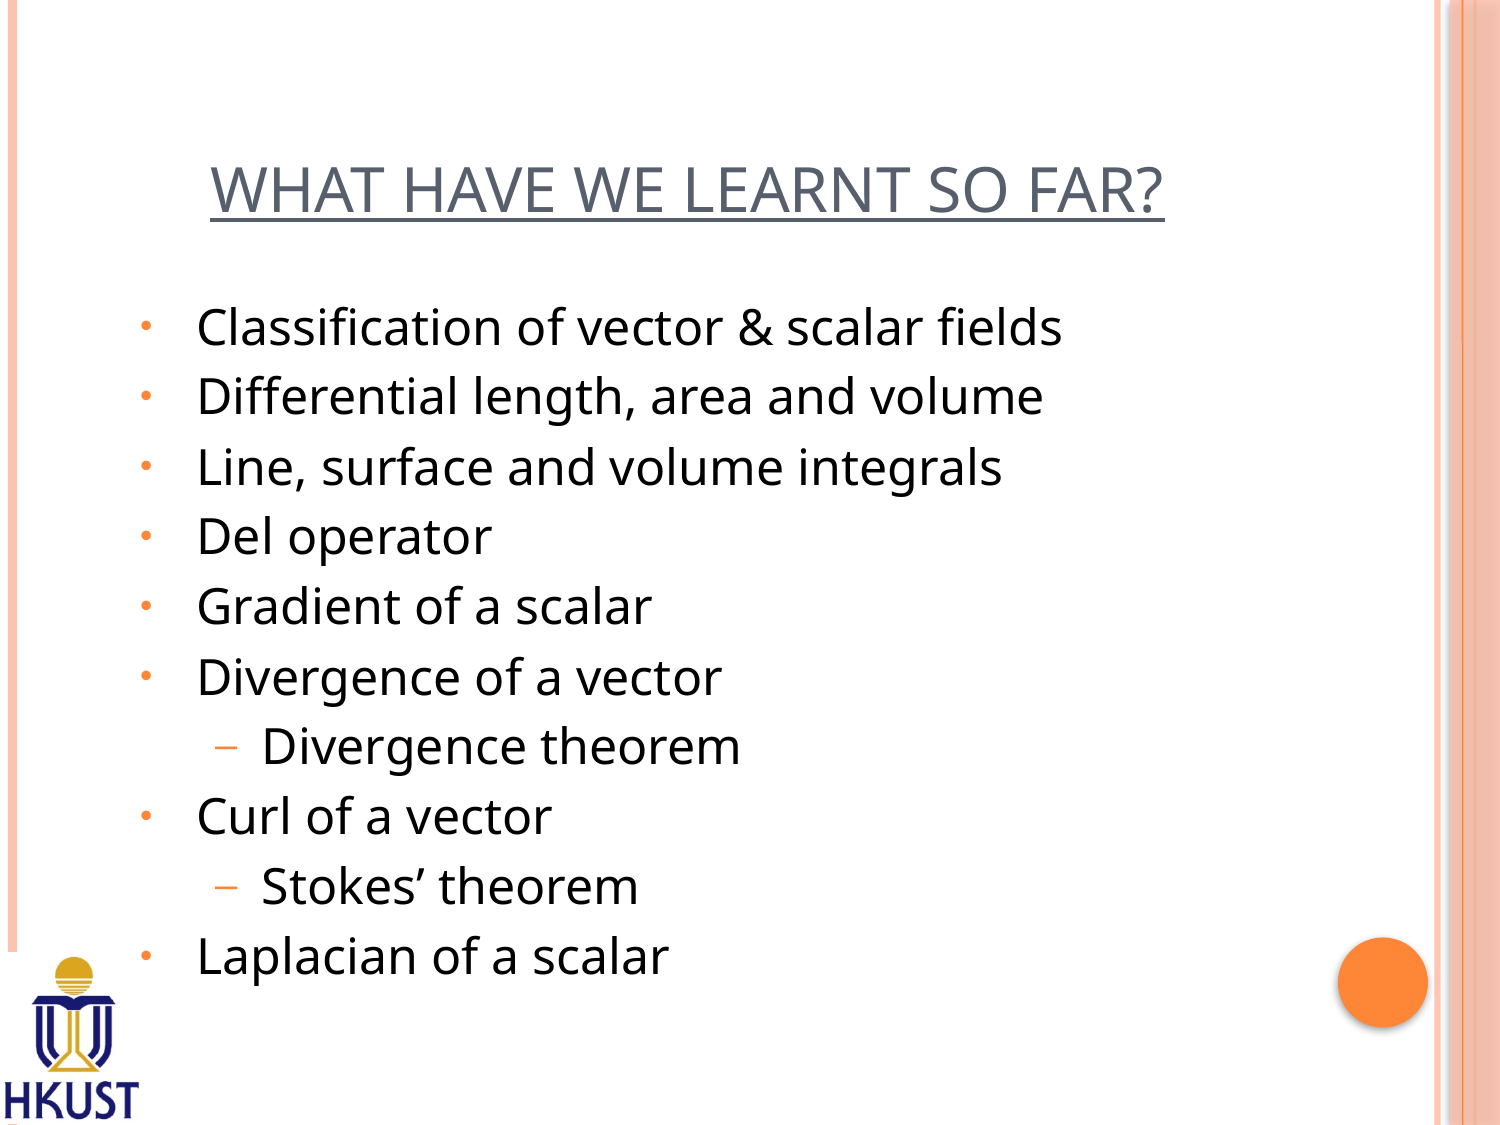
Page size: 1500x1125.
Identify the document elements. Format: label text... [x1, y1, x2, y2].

title What Have We Learnt So Far? [75, 45, 1300, 233]
picture [0, 952, 145, 1124]
list Classification of vector & scalar fields Differential length, area and volume Line, surface and volume integrals Del operator Gradient of a scalar Divergence of a vector Divergence theorem Curl of a vector Stokes’ theorem Laplacian of a scalar [125, 287, 1350, 1087]
